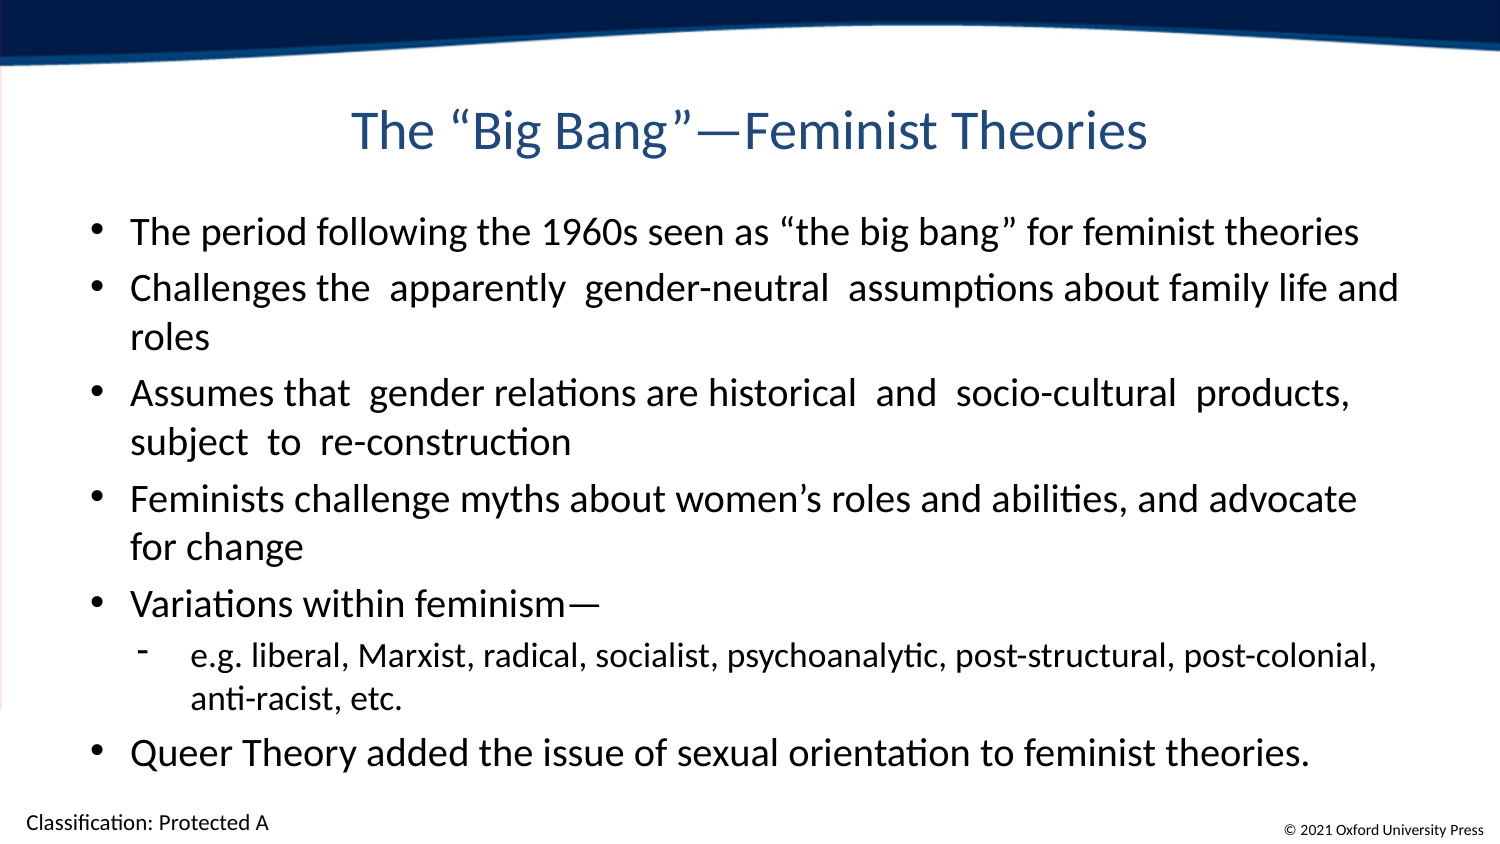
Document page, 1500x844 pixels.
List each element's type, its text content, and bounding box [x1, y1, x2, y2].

picture [0, 0, 1500, 844]
list The period following the 1960s seen as “the big bang” for feminist theories Challenges the apparently gender-neutral assumptions about family life and roles Assumes that gender relations are historical and socio-cultural products, subject to re-construction Feminists challenge myths about women’s roles and abilities, and advocate for change Variations within feminism— e.g. liberal, Marxist, radical, socialist, psychoanalytic, post-structural, post-colonial, anti-racist, etc. Queer Theory added the issue of sexual orientation to feminist theories. [75, 196, 1425, 788]
title The “Big Bang”—Feminist Theories [75, 56, 1425, 196]
